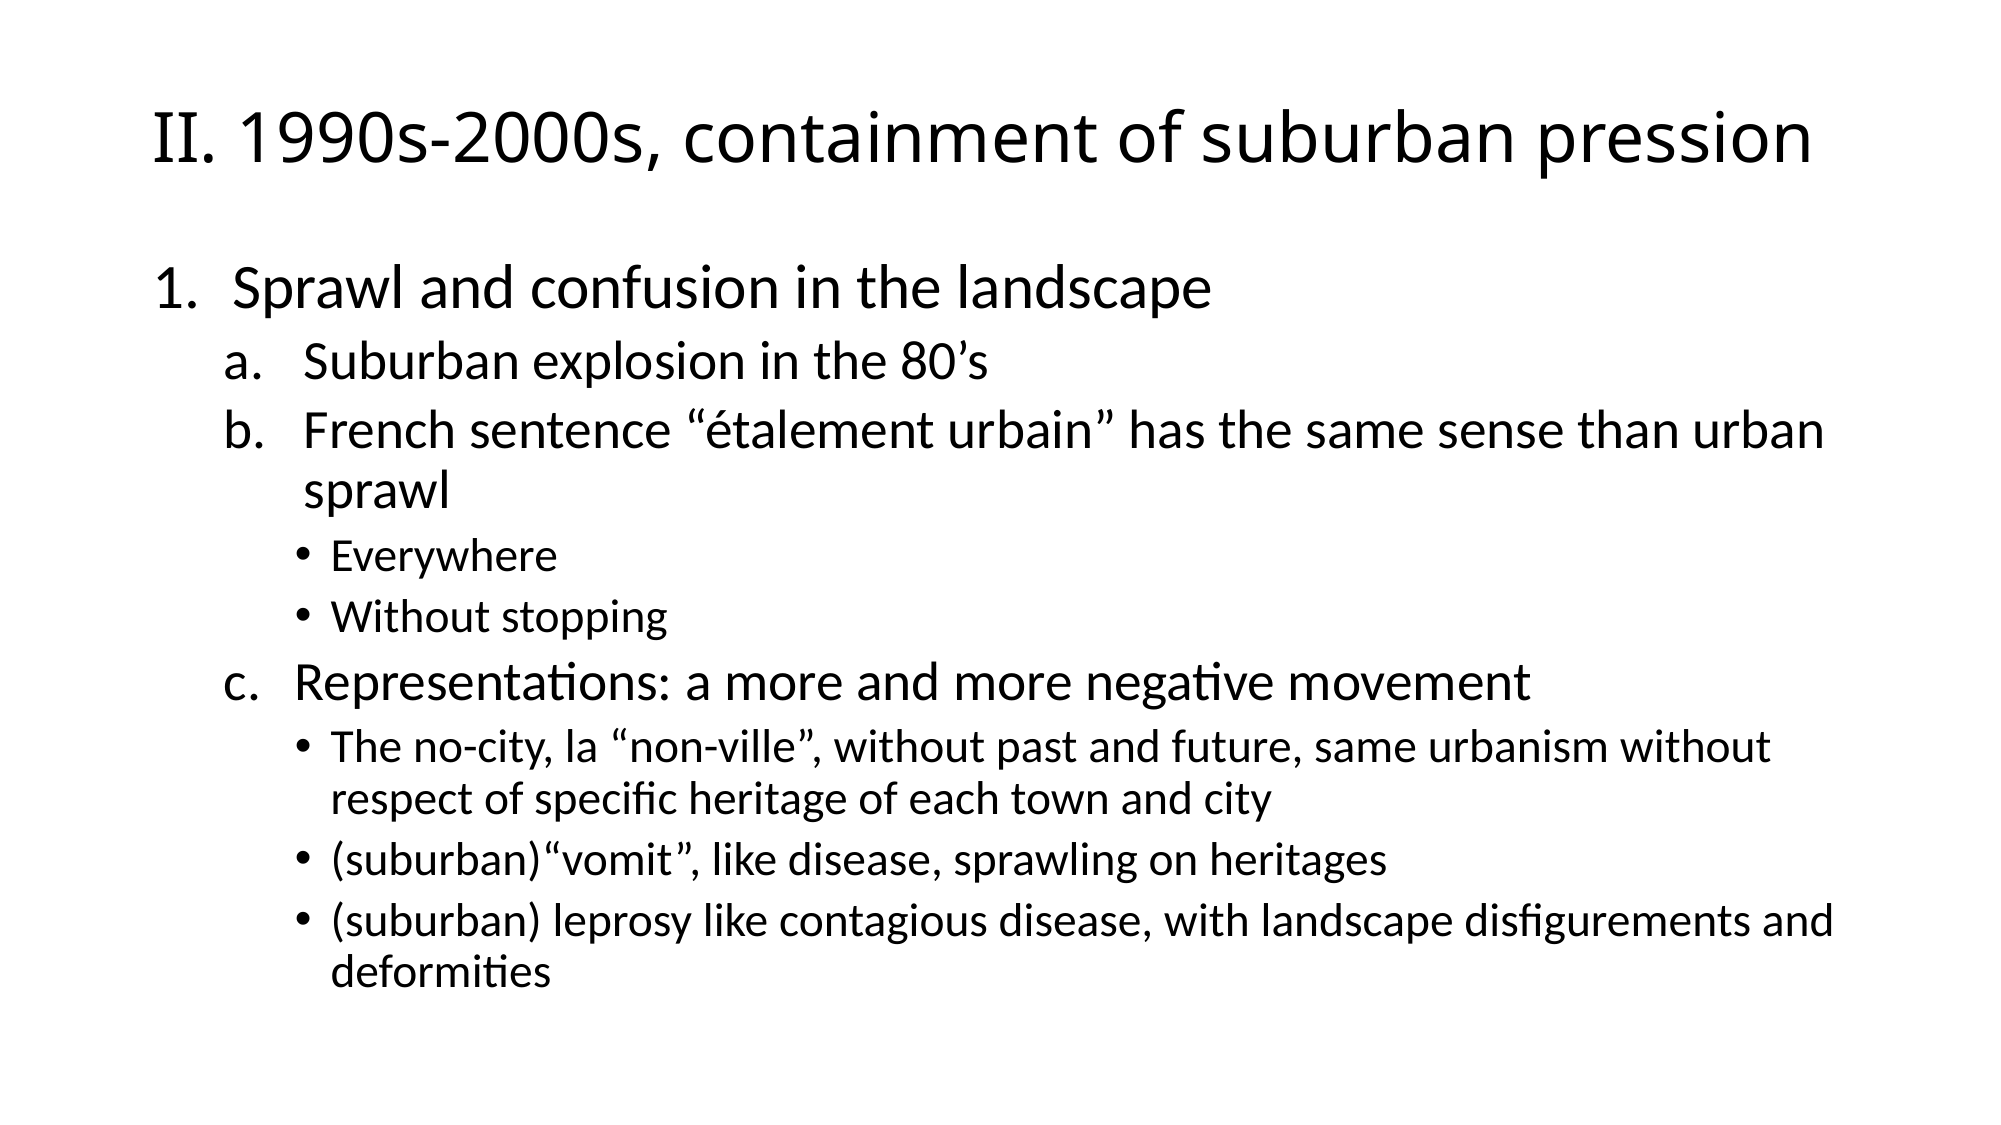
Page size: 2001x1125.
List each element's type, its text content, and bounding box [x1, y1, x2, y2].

title II. 1990s-2000s, containment of suburban pression [137, 59, 1863, 221]
list Sprawl and confusion in the landscape Suburban explosion in the 80’s French sentence “étalement urbain” has the same sense than urban sprawl Everywhere Without stopping Representations: a more and more negative movement The no-city, la “non-ville”, without past and future, same urbanism without respect of specific heritage of each town and city (suburban)“vomit”, like disease, sprawling on heritages (suburban) leprosy like contagious disease, with landscape disfigurements and deformities [137, 245, 1863, 1012]
